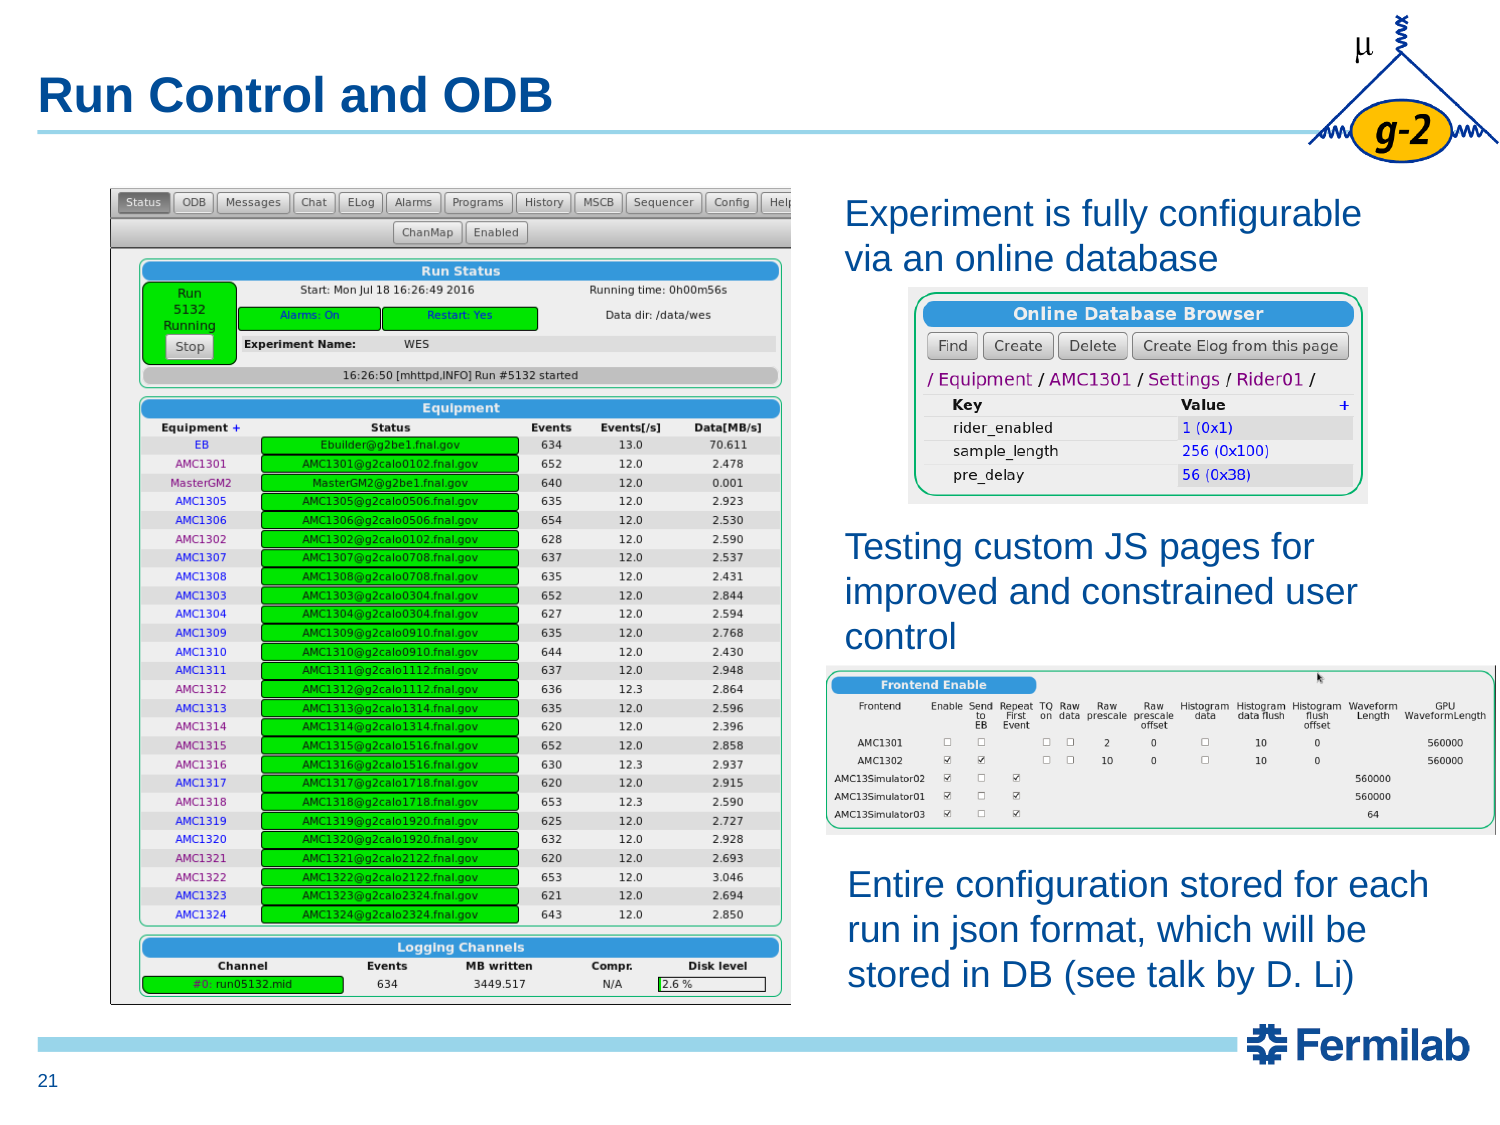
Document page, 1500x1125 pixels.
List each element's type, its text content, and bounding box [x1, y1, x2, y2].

slide_number 21 [37, 1068, 111, 1109]
title Run Control and ODB [37, 17, 1313, 123]
text_box Testing custom JS pages for improved and constrained user control [829, 514, 1385, 664]
picture [0, 0, 1500, 1125]
text_box Experiment is fully configurable via an online database [829, 181, 1425, 287]
text_box Entire configuration stored for each run in json format, which will be stored in DB (see talk by D. Li) [832, 853, 1490, 1003]
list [110, 186, 791, 1005]
